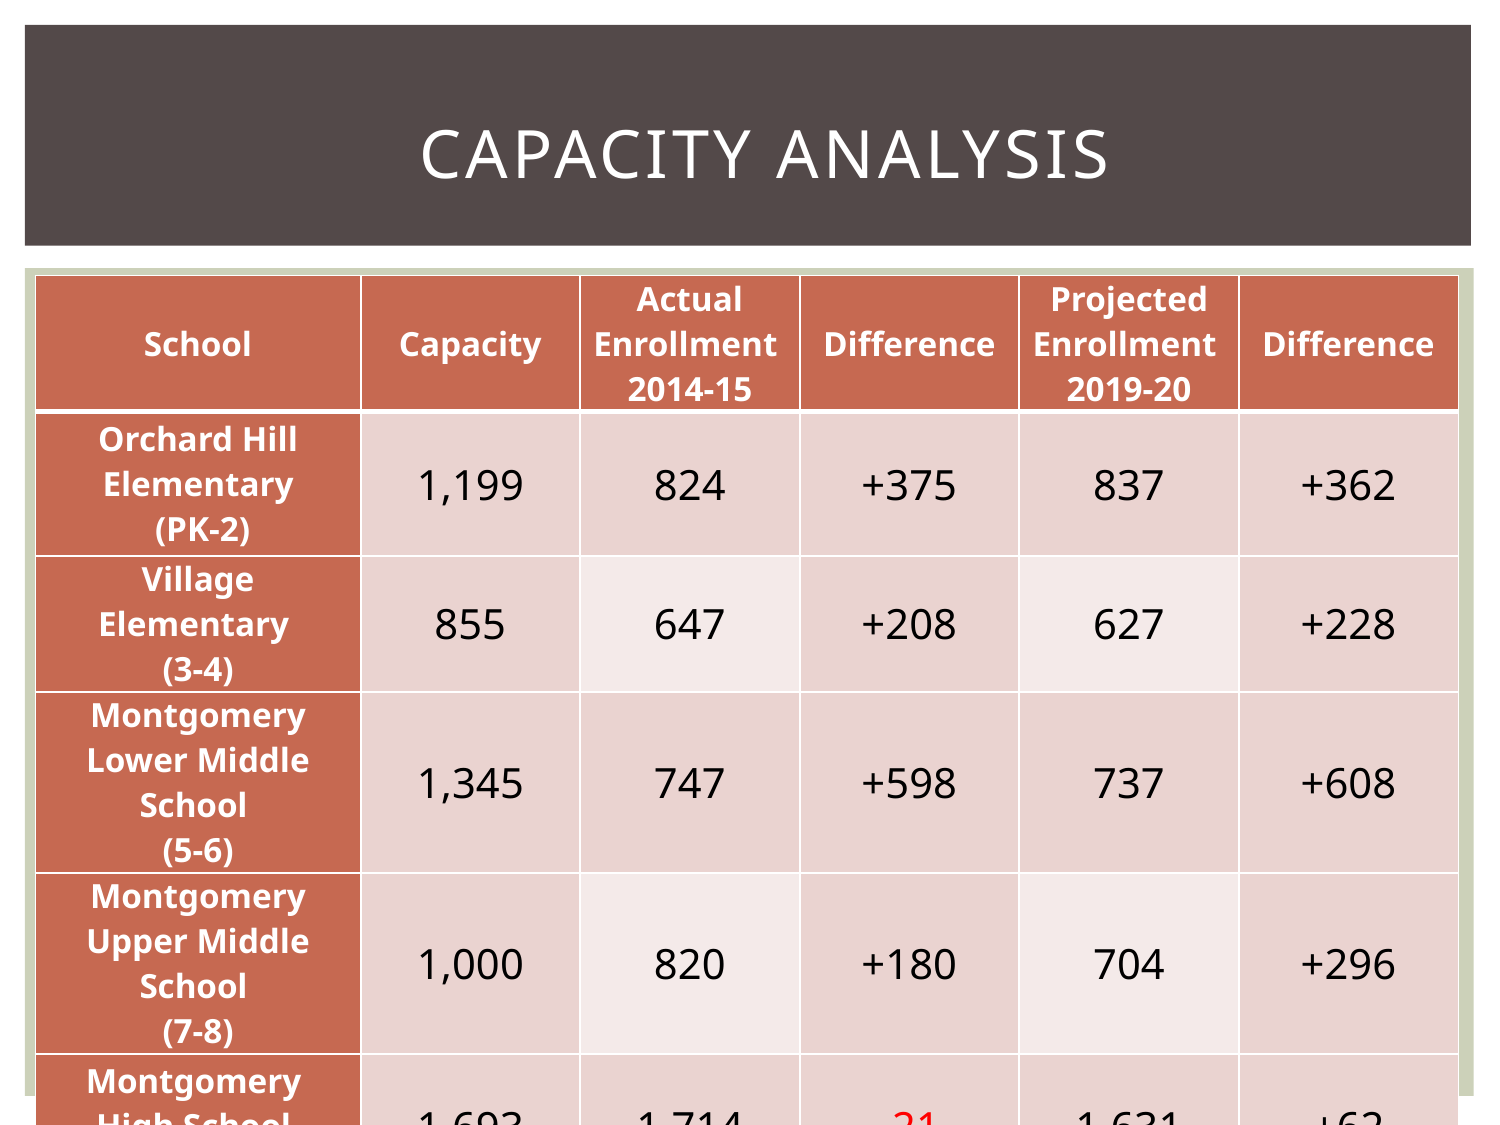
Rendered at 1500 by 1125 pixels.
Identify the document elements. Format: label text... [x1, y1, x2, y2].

table_header Projected Enrollment 2019-20 [1020, 276, 1238, 409]
table_cell 704 [1020, 874, 1238, 1053]
table_cell 647 [581, 557, 799, 691]
table_header School [36, 276, 360, 409]
table_cell 1,631 [1020, 1055, 1238, 1125]
table_cell -21 [801, 1055, 1018, 1125]
table_header Capacity [362, 276, 579, 409]
table_cell +208 [801, 557, 1018, 691]
table_cell 1,693 [362, 1055, 579, 1125]
table_cell 1,345 [362, 693, 579, 872]
table_cell +608 [1240, 693, 1458, 872]
table_cell +180 [801, 874, 1018, 1053]
table_cell +62 [1240, 1055, 1458, 1125]
table_cell Orchard Hill Elementary (PK-2) [36, 414, 360, 555]
table_cell Village Elementary (3-4) [36, 557, 360, 691]
table_cell 737 [1020, 693, 1238, 872]
table_cell Montgomery Upper Middle School (7-8) [36, 874, 360, 1053]
table_cell 820 [581, 874, 799, 1053]
table_cell 627 [1020, 557, 1238, 691]
table_cell 824 [581, 414, 799, 555]
table_cell +362 [1240, 414, 1458, 555]
table_cell 837 [1020, 414, 1238, 555]
table_cell Montgomery Lower Middle School (5-6) [36, 693, 360, 872]
table_header Difference [801, 276, 1018, 409]
table_header Actual Enrollment 2014-15 [581, 276, 799, 409]
table_cell +375 [801, 414, 1018, 555]
table_cell Montgomery High School (9-12) [36, 1055, 360, 1125]
table_cell 1,000 [362, 874, 579, 1053]
table_cell 855 [362, 557, 579, 691]
table_cell 1,199 [362, 414, 579, 555]
title Capacity analysis [77, 65, 1453, 239]
table_cell +598 [801, 693, 1018, 872]
table_cell +228 [1240, 557, 1458, 691]
table_cell 747 [581, 693, 799, 872]
table_cell 1,714 [581, 1055, 799, 1125]
table_cell +296 [1240, 874, 1458, 1053]
table_header Difference [1240, 276, 1458, 409]
